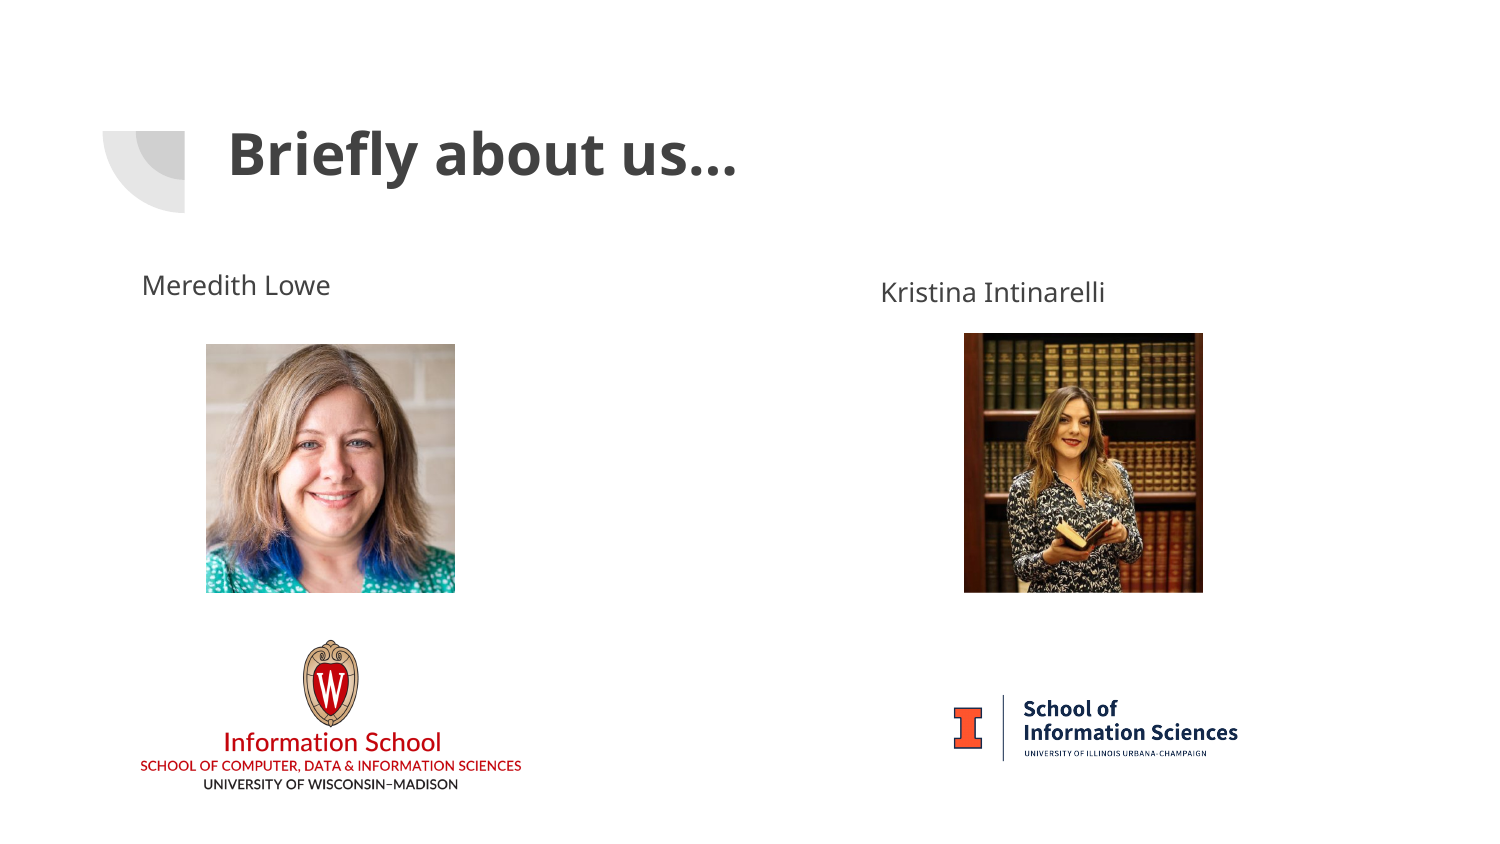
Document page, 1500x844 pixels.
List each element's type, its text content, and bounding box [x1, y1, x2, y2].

picture [23, 639, 638, 792]
list Meredith Lowe [126, 245, 588, 638]
picture [933, 673, 1259, 782]
picture [964, 333, 1203, 594]
title Briefly about us… [212, 98, 1367, 263]
list Kristina Intinarelli [865, 252, 1326, 659]
picture [206, 344, 456, 594]
